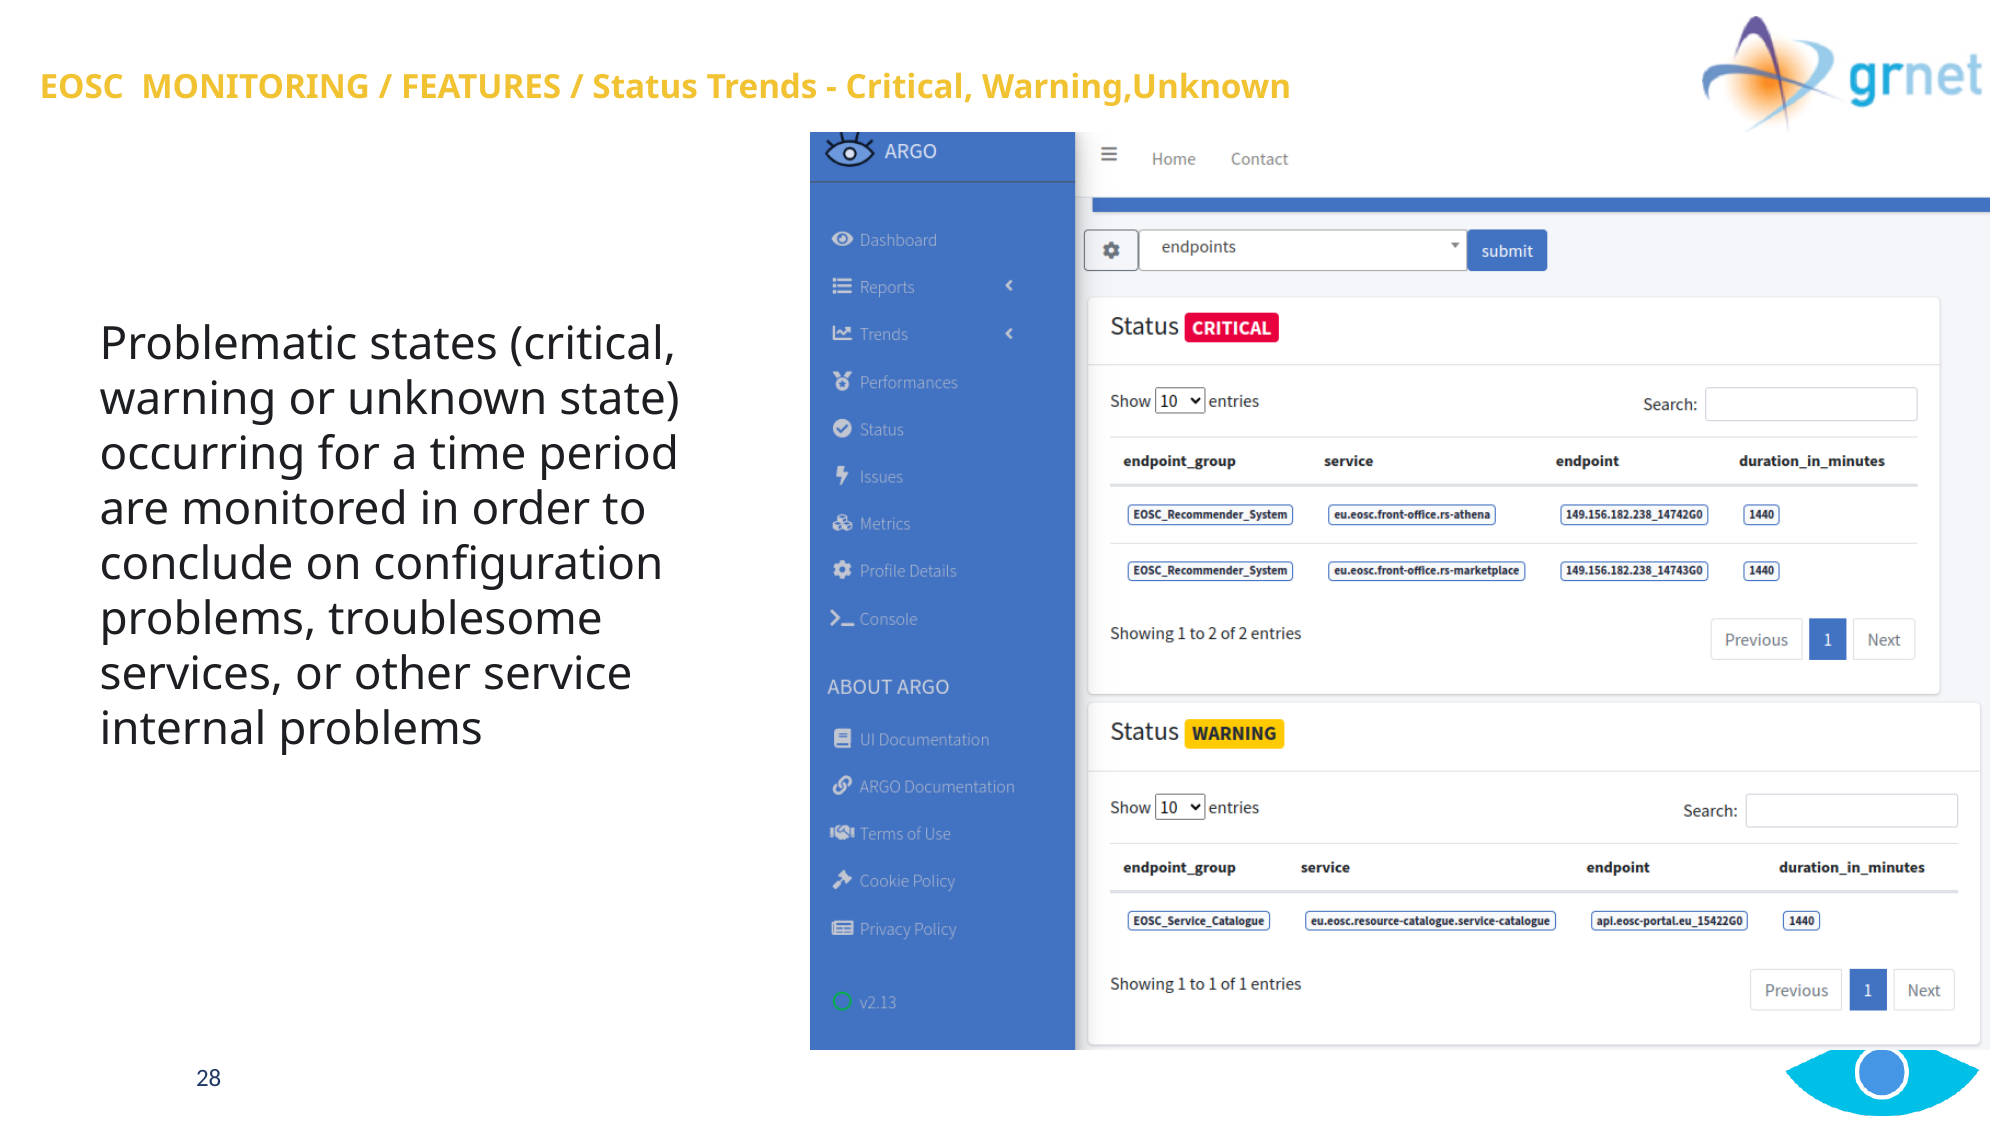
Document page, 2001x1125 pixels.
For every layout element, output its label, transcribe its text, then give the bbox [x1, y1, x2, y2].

picture [810, 16, 1993, 1116]
slide_number ‹#› [181, 1048, 343, 1104]
title EOSC MONITORING / FEATURES / Status Trends - Critical, Warning,Unknown [24, 31, 1750, 138]
list Problematic states (critical, warning or unknown state) occurring for a time period are monitored in order to conclude on configuration problems, troublesome services, or other service internal problems [84, 306, 733, 966]
